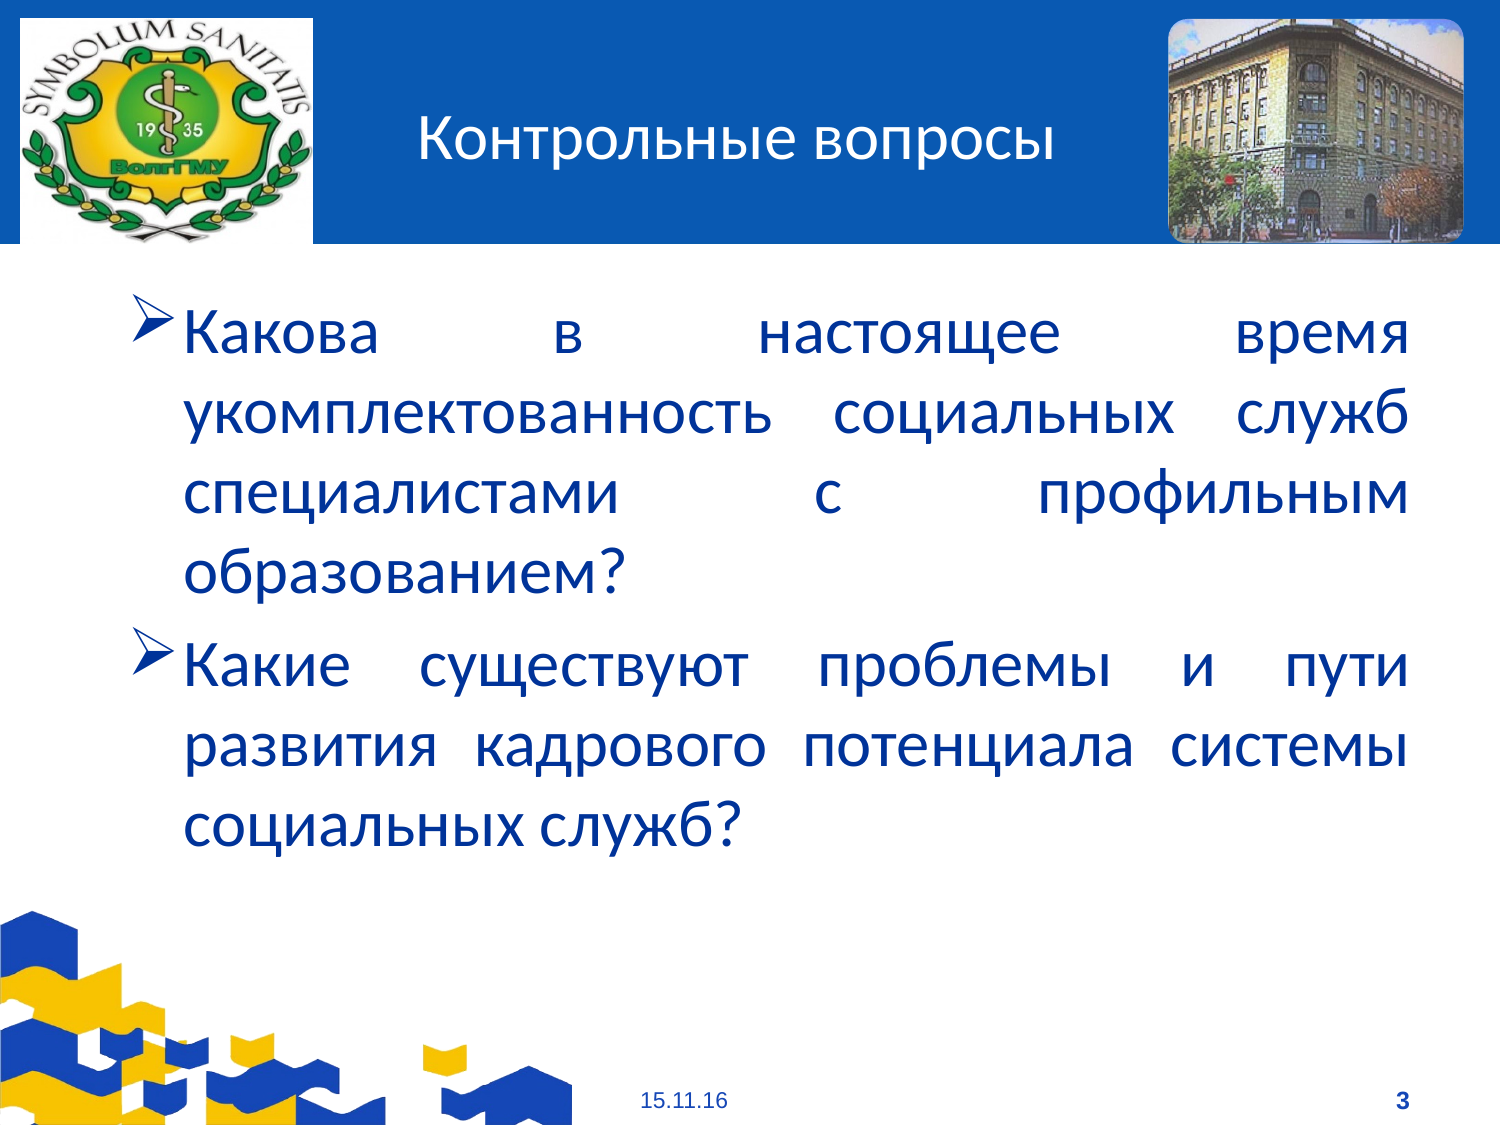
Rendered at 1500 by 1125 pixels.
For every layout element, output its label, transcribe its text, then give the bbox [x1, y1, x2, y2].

slide_number 3 [1340, 1069, 1425, 1125]
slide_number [575, 1069, 744, 1125]
list Какова в настоящее время укомплектованность социальных служб специалистами с профильным образованием? Какие существуют проблемы и пути развития кадрового потенциала системы социальных служб? [112, 278, 1427, 787]
title Контрольные вопросы [318, 45, 1162, 220]
picture [0, 0, 1500, 244]
picture [0, 905, 572, 1125]
